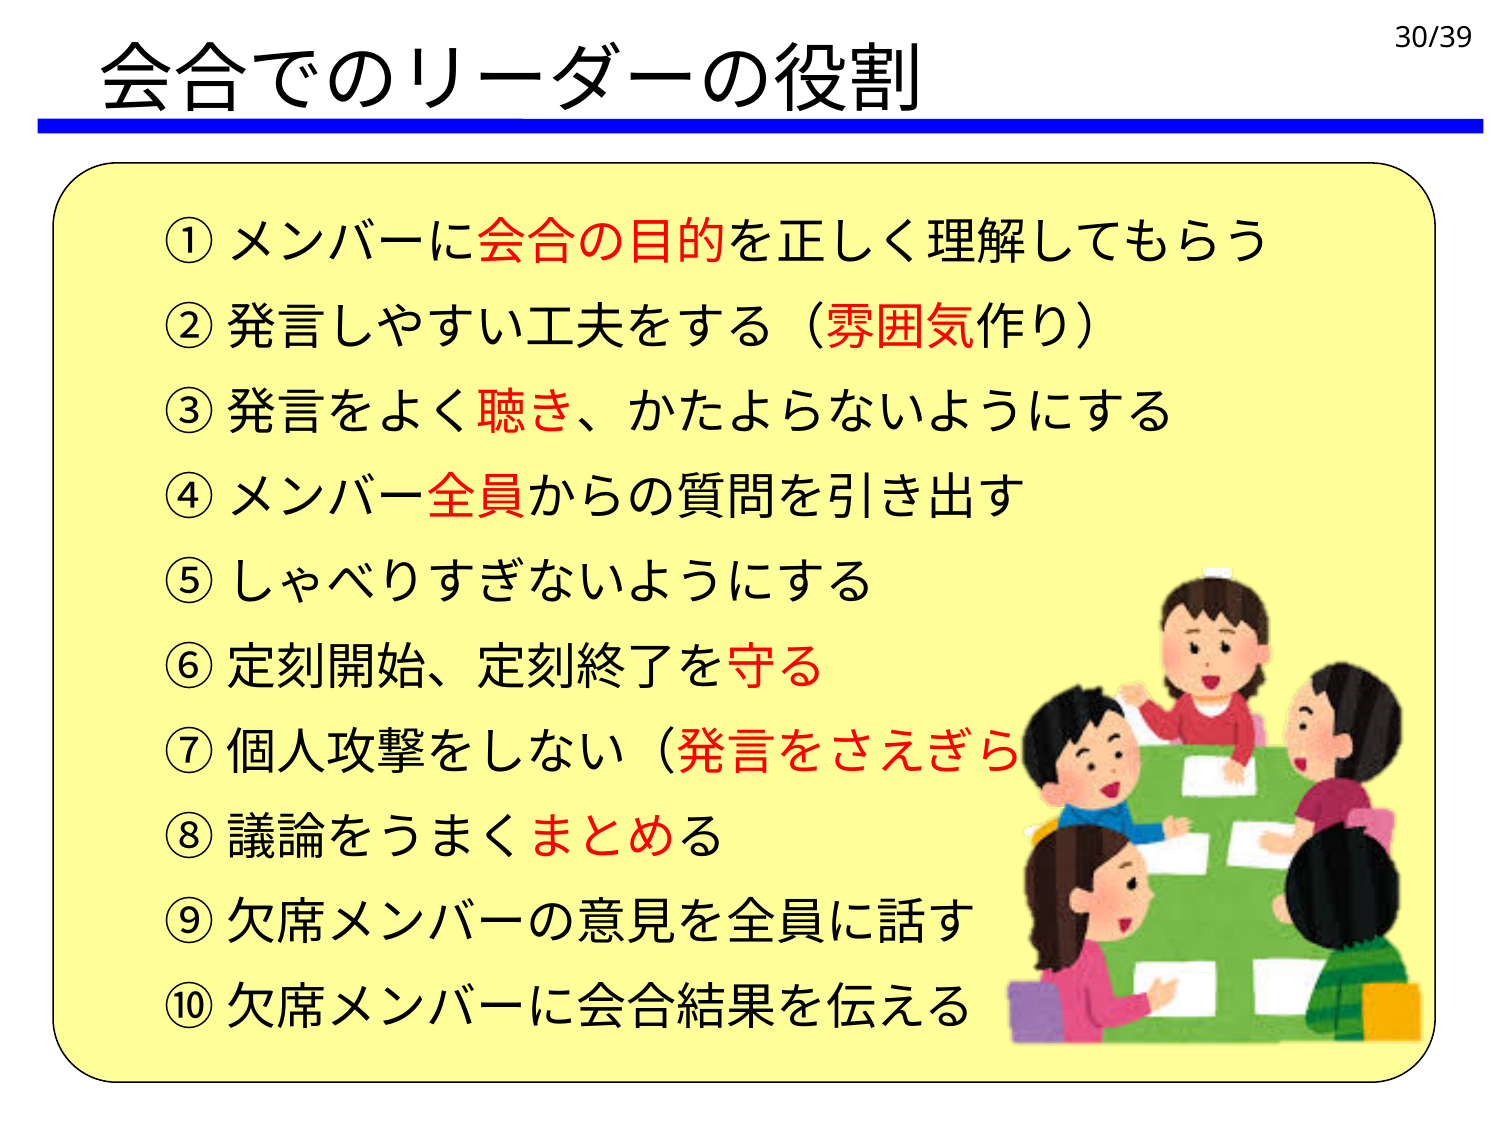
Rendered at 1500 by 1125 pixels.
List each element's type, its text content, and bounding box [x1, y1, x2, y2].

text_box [37, 22, 1484, 129]
text_box ①メンバーに会合の目的を正しく理解してもらう ②発言しやすい工夫をする（雰囲気作り） ③発言をよく聴き、かたよらないようにする ④メンバー全員からの質問を引き出す ⑤しゃべりすぎないようにする ⑥定刻開始、定刻終了を守る ⑦個人攻撃をしない（発言をさえぎらない） ⑧議論をうまくまとめる ⑨欠席メンバーの意見を全員に話す ⑩欠席メンバーに会合結果を伝える [149, 202, 1295, 1042]
picture [967, 568, 1466, 1066]
text_box [53, 162, 1436, 1083]
